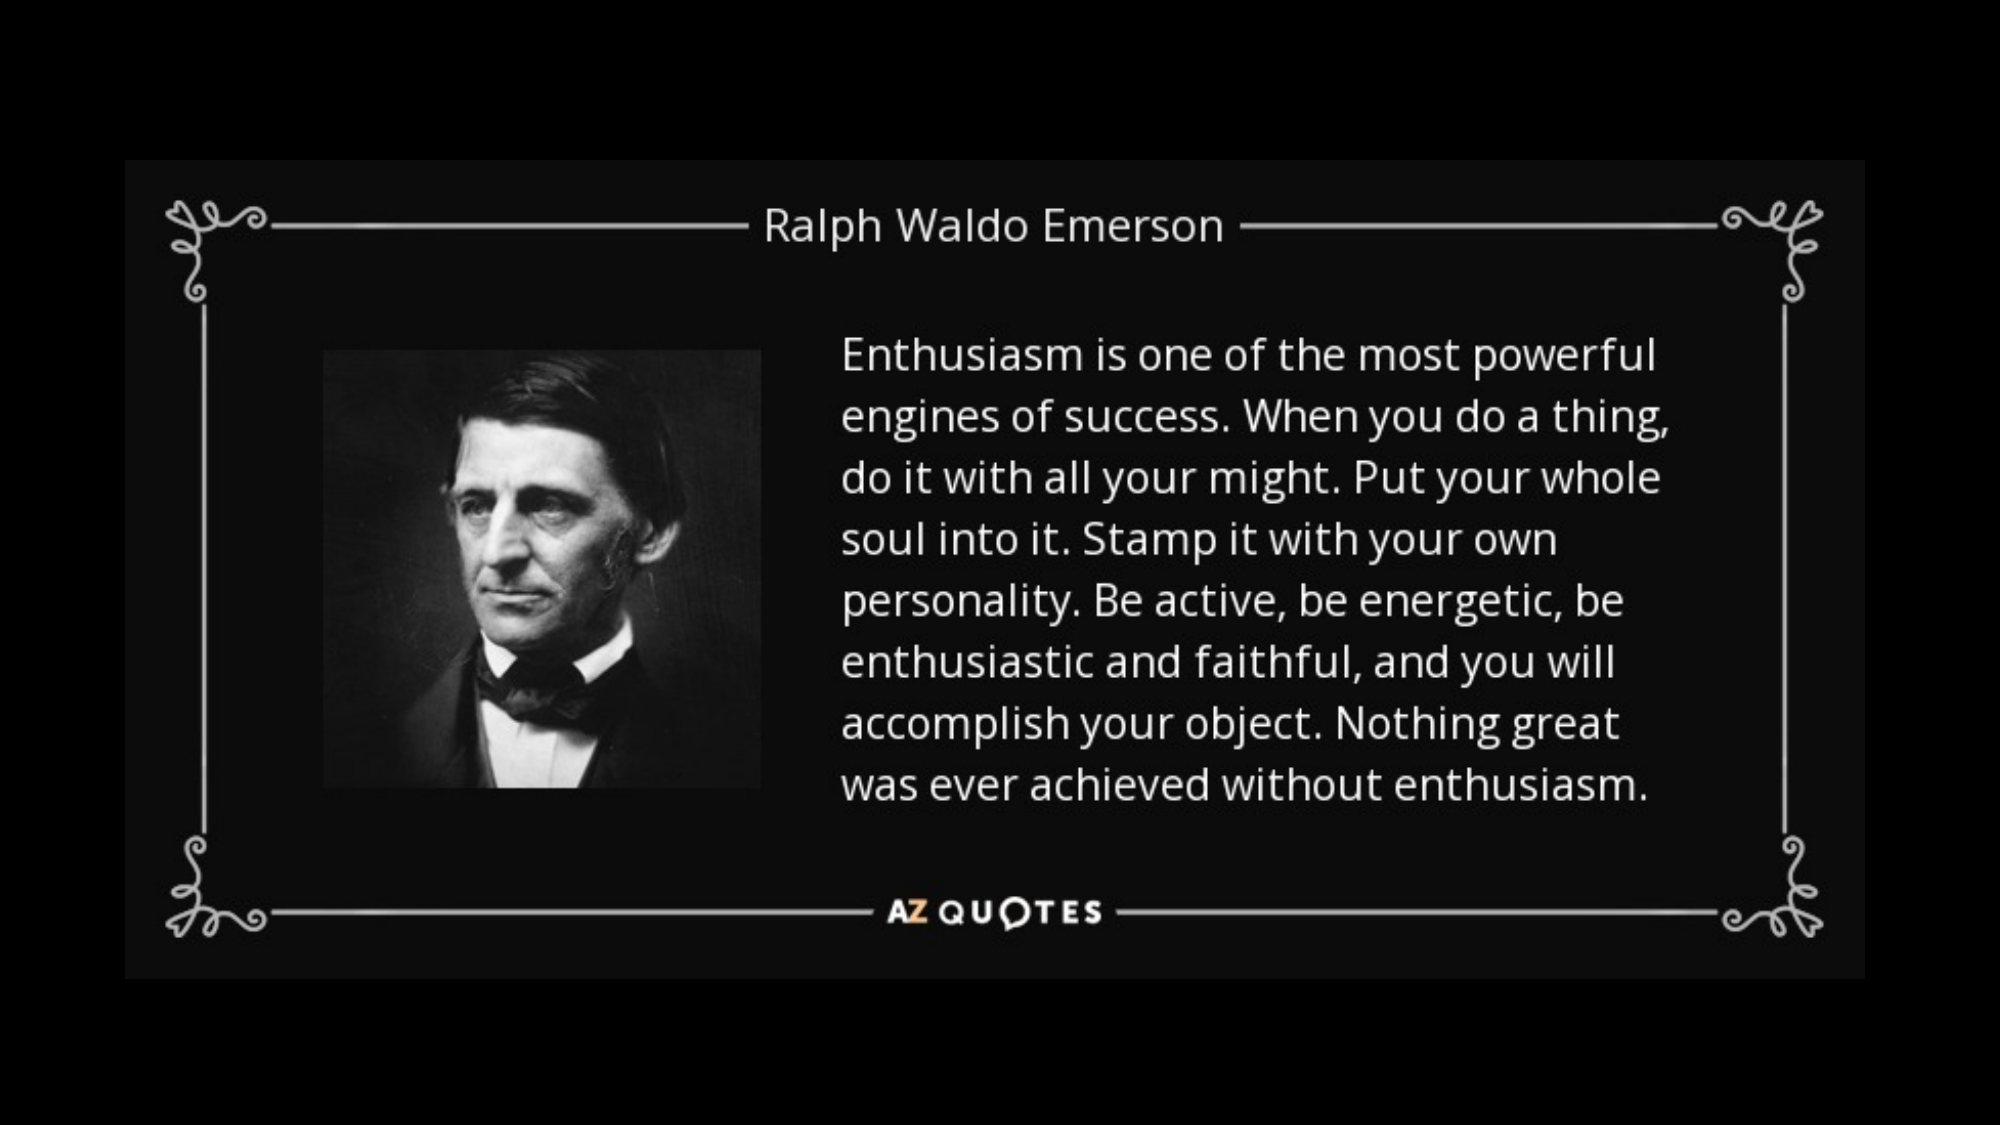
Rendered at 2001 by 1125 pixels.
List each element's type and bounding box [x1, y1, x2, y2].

picture [125, 160, 1865, 979]
